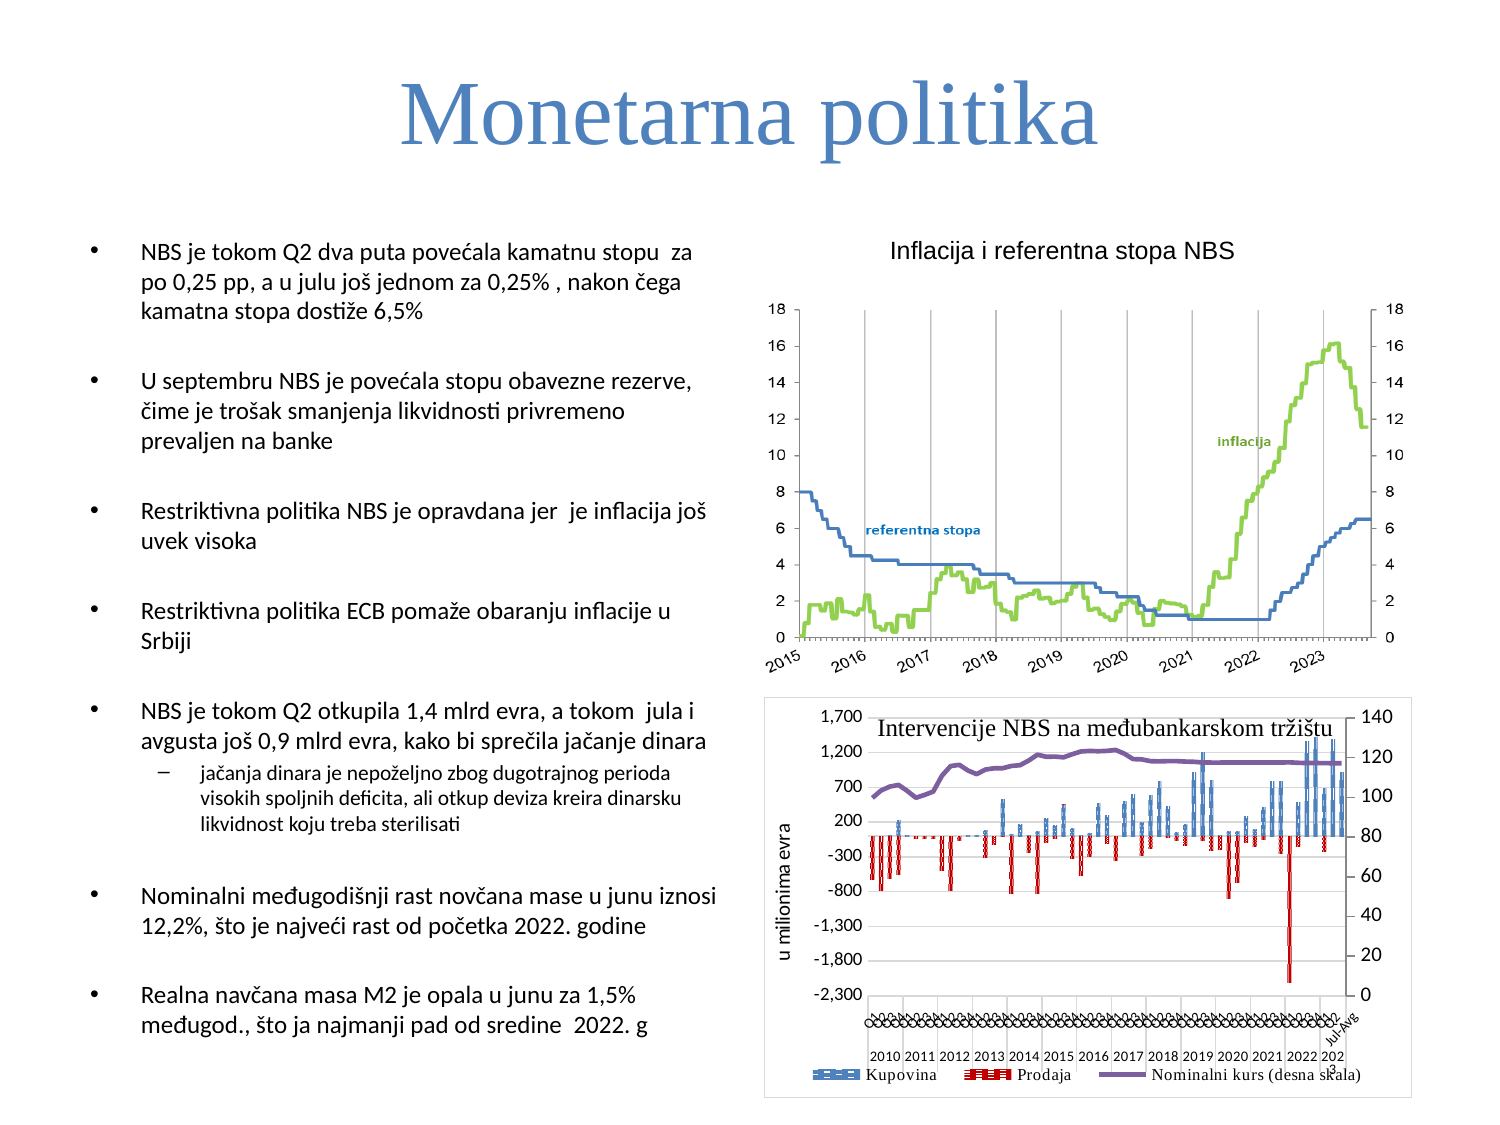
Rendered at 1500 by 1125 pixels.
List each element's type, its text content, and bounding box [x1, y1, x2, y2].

text_box Inflacija i referentna stopa NBS [875, 227, 1308, 273]
list NBS je tokom Q2 dva puta povećala kamatnu stopu za po 0,25 pp, a u julu još jednom za 0,25% , nakon čega kamatna stopa dostiže 6,5% U septembru NBS je povećala stopu obavezne rezerve, čime je trošak smanjenja likvidnosti privremeno prevaljen na banke Restriktivna politika NBS je opravdana jer je inflacija još uvek visoka Restriktivna politika ECB pomaže obaranju inflacije u Srbiji NBS je tokom Q2 otkupila 1,4 mlrd evra, a tokom jula i avgusta još 0,9 mlrd evra, kako bi sprečila jačanje dinara jačanja dinara je nepoželjno zbog dugotrajnog perioda visokih spoljnih deficita, ali otkup deviza kreira dinarsku likvidnost koju treba sterilisati Nominalni međugodišnji rast novčana mase u junu iznosi 12,2%, što je najveći rast od početka 2022. godine Realna navčana masa M2 je opala u junu za 1,5% međugod., što ja najmanji pad od sredine 2022. g [75, 227, 738, 1080]
chart [763, 696, 1413, 1099]
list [749, 295, 1413, 684]
slide_number 22 [1415, 1042, 1425, 1103]
title Monetarna politika [75, 14, 1425, 202]
